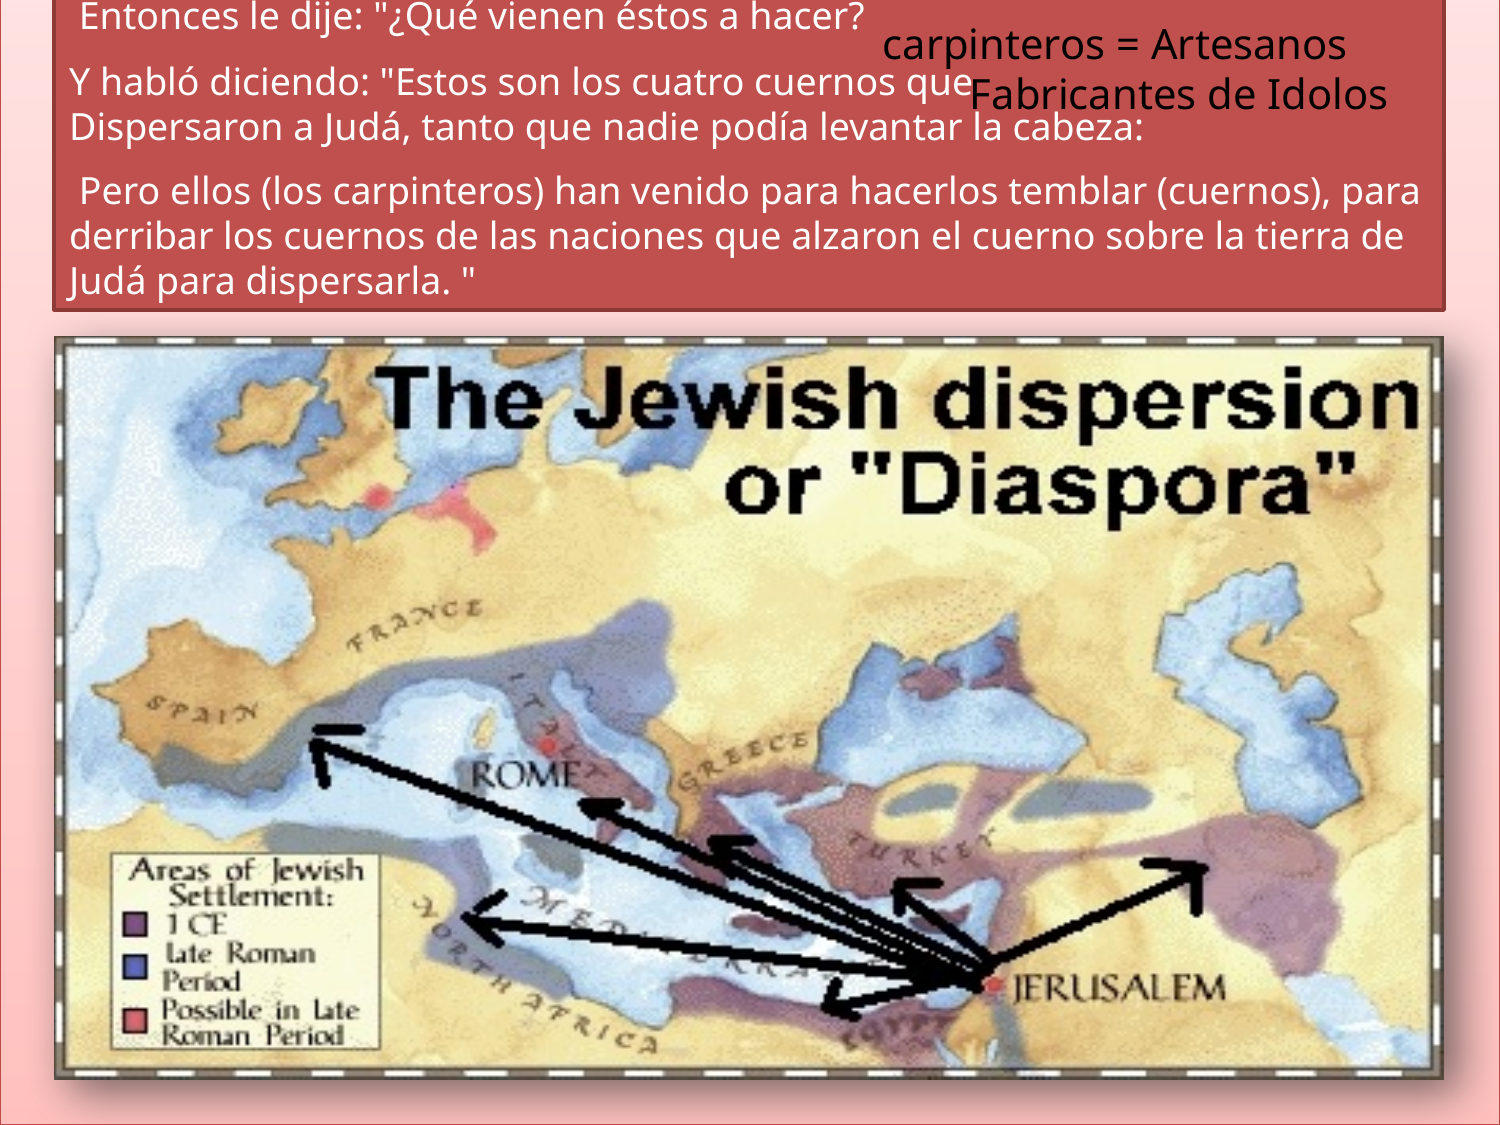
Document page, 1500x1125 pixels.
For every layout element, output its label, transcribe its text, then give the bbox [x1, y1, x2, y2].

picture [54, 336, 1445, 1080]
text_box carpinteros = Artesanos Fabricantes de Idolos [867, 10, 1404, 125]
text_box “Y entonces el Señor me mostró cuatro carpinteros' Zacarías 1:19-21 Entonces le dije: "¿Qué vienen éstos a hacer? Y habló diciendo: "Estos son los cuatro cuernos que Dispersaron a Judá, tanto que nadie podía levantar la cabeza: Pero ellos (los carpinteros) han venido para hacerlos temblar (cuernos), para derribar los cuernos de las naciones que alzaron el cuerno sobre la tierra de Judá para dispersarla. " [52, 0, 1446, 312]
text_box [0, 0, 1500, 1125]
